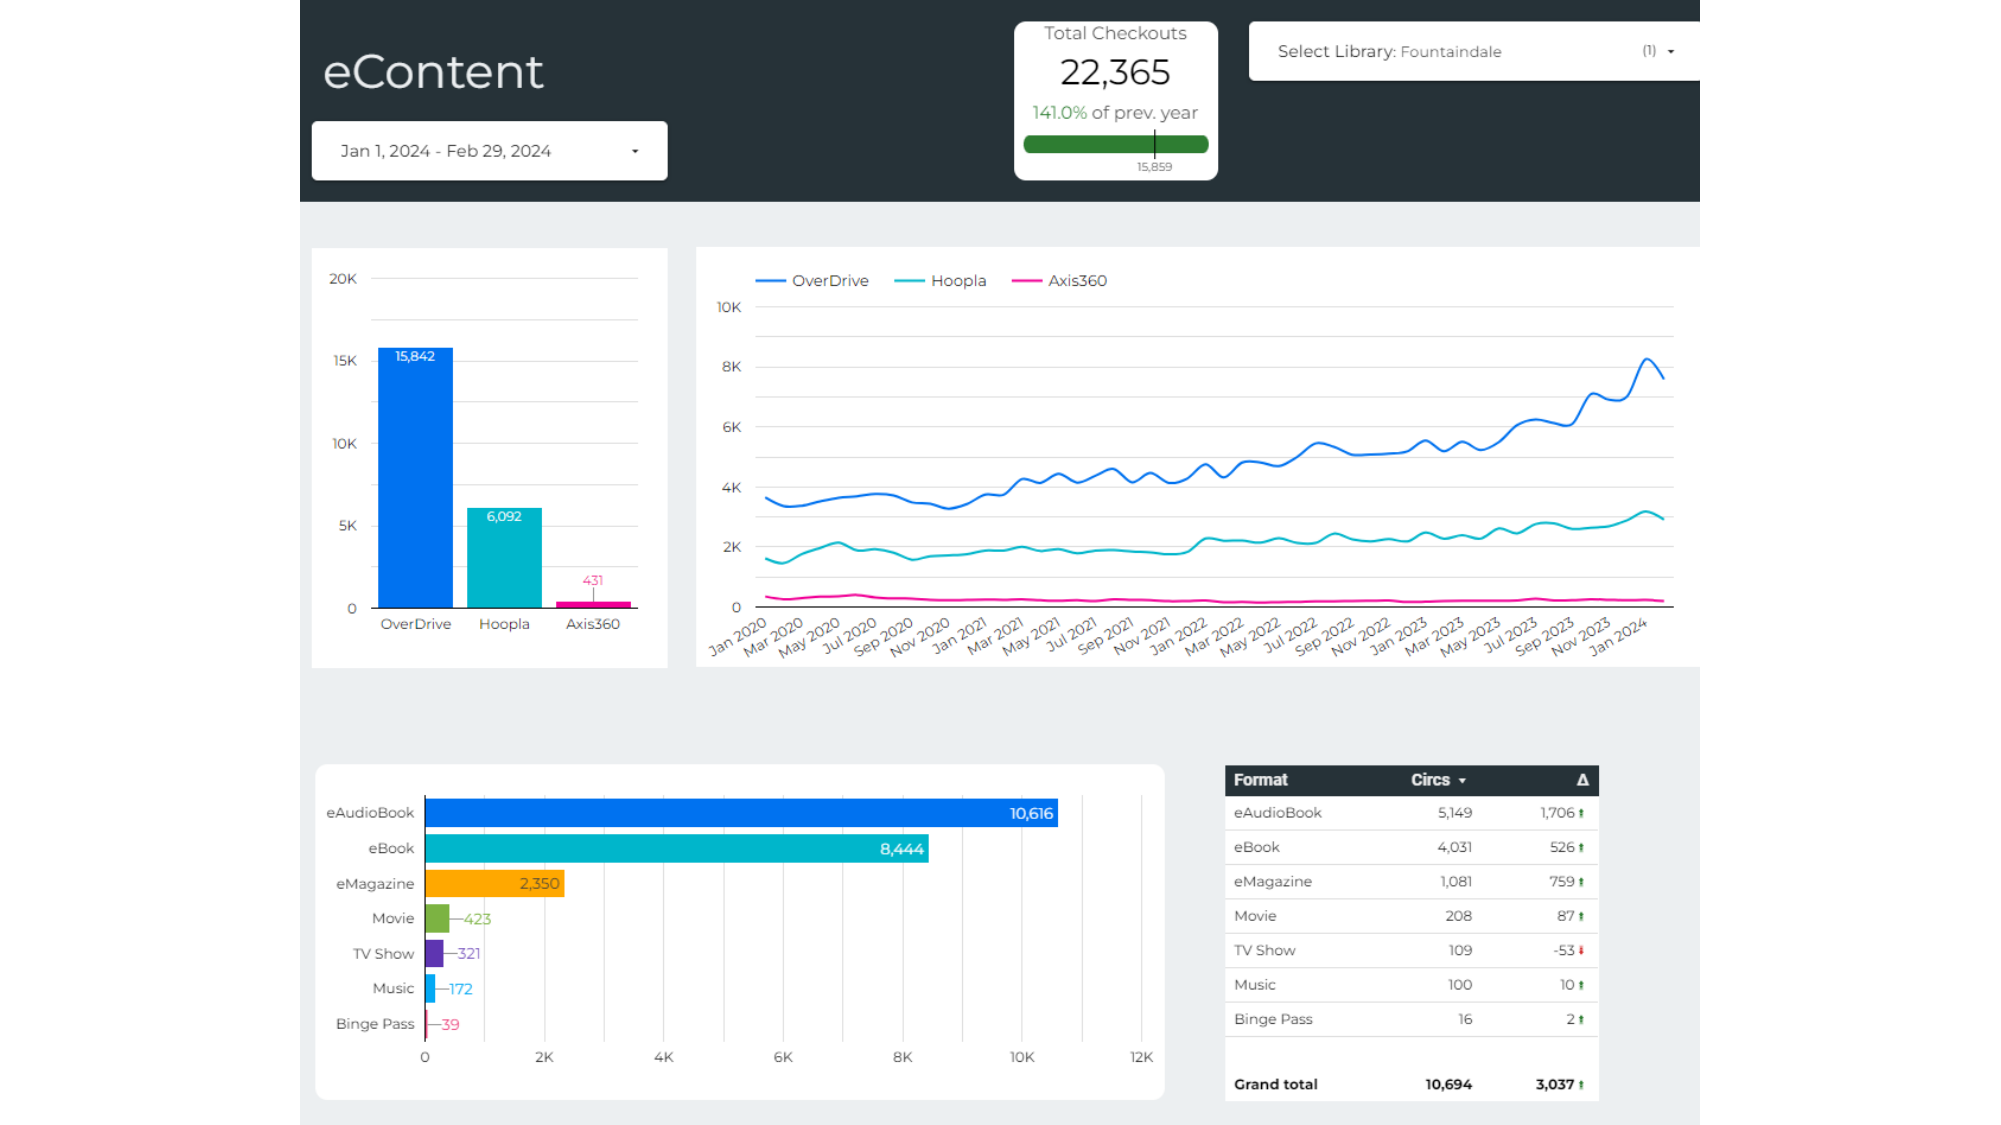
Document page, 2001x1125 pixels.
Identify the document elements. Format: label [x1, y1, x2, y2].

picture [300, 0, 1700, 1125]
